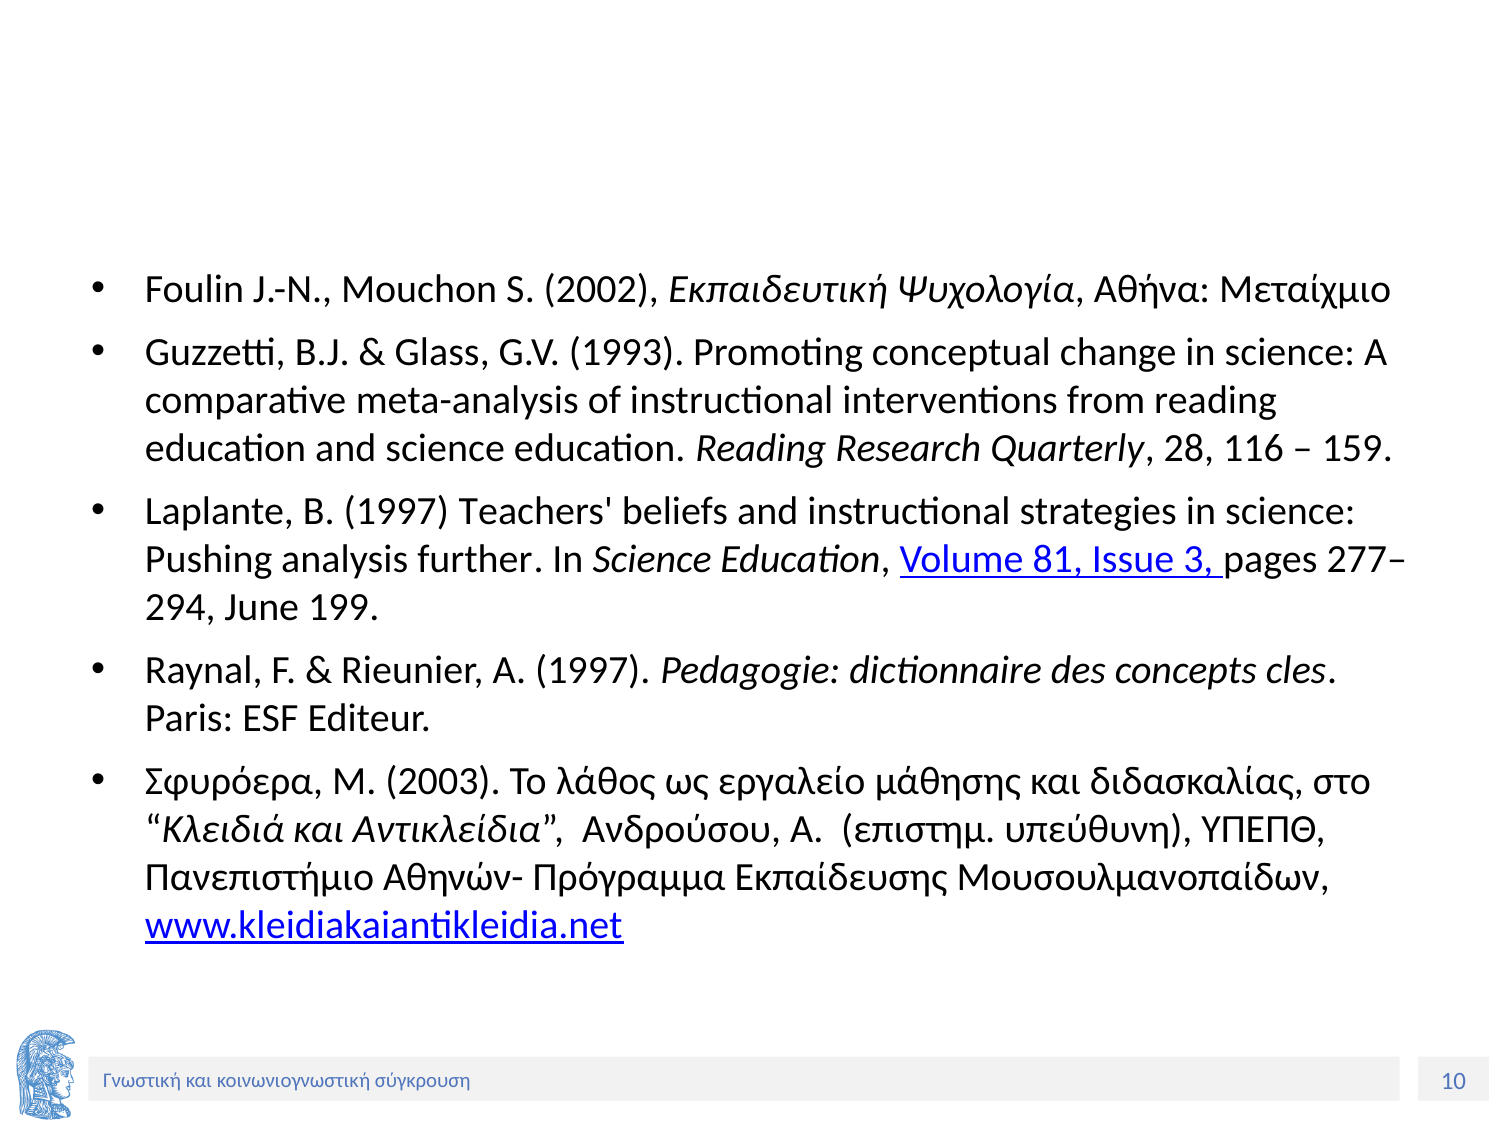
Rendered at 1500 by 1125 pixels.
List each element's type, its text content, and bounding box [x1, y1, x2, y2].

list Foulin J.-N., Mouchon S. (2002), Eκπαιδευτική Ψυχολογία, Αθήνα: Μεταίχμιο Guzzetti, B.J. & Glass, G.V. (1993). Promoting conceptual change in science: A comparative meta-analysis of instructional interventions from reading education and science education. Reading Research Quarterly, 28, 116 – 159. Laplante, B. (1997) Τeachers' beliefs and instructional strategies in science: Pushing analysis further. In Science Education, Volume 81, Issue 3, pages 277–294, June 199. Raynal, F. & Rieunier, A. (1997). Pedagogie: dictionnaire des concepts cles. Paris: ESF Editeur. Σφυρόερα, Μ. (2003). Το λάθος ως εργαλείο μάθησης και διδασκαλίας, στο “Κλειδιά και Αντικλείδια”, Ανδρούσου, Α. (επιστημ. υπεύθυνη), ΥΠΕΠΘ, Πανεπιστήμιο Αθηνών- Πρόγραμμα Εκπαίδευσης Μουσουλμανοπαίδων, www.kleidiakaiantikleidia.net [76, 255, 1427, 998]
picture [9, 1026, 81, 1120]
